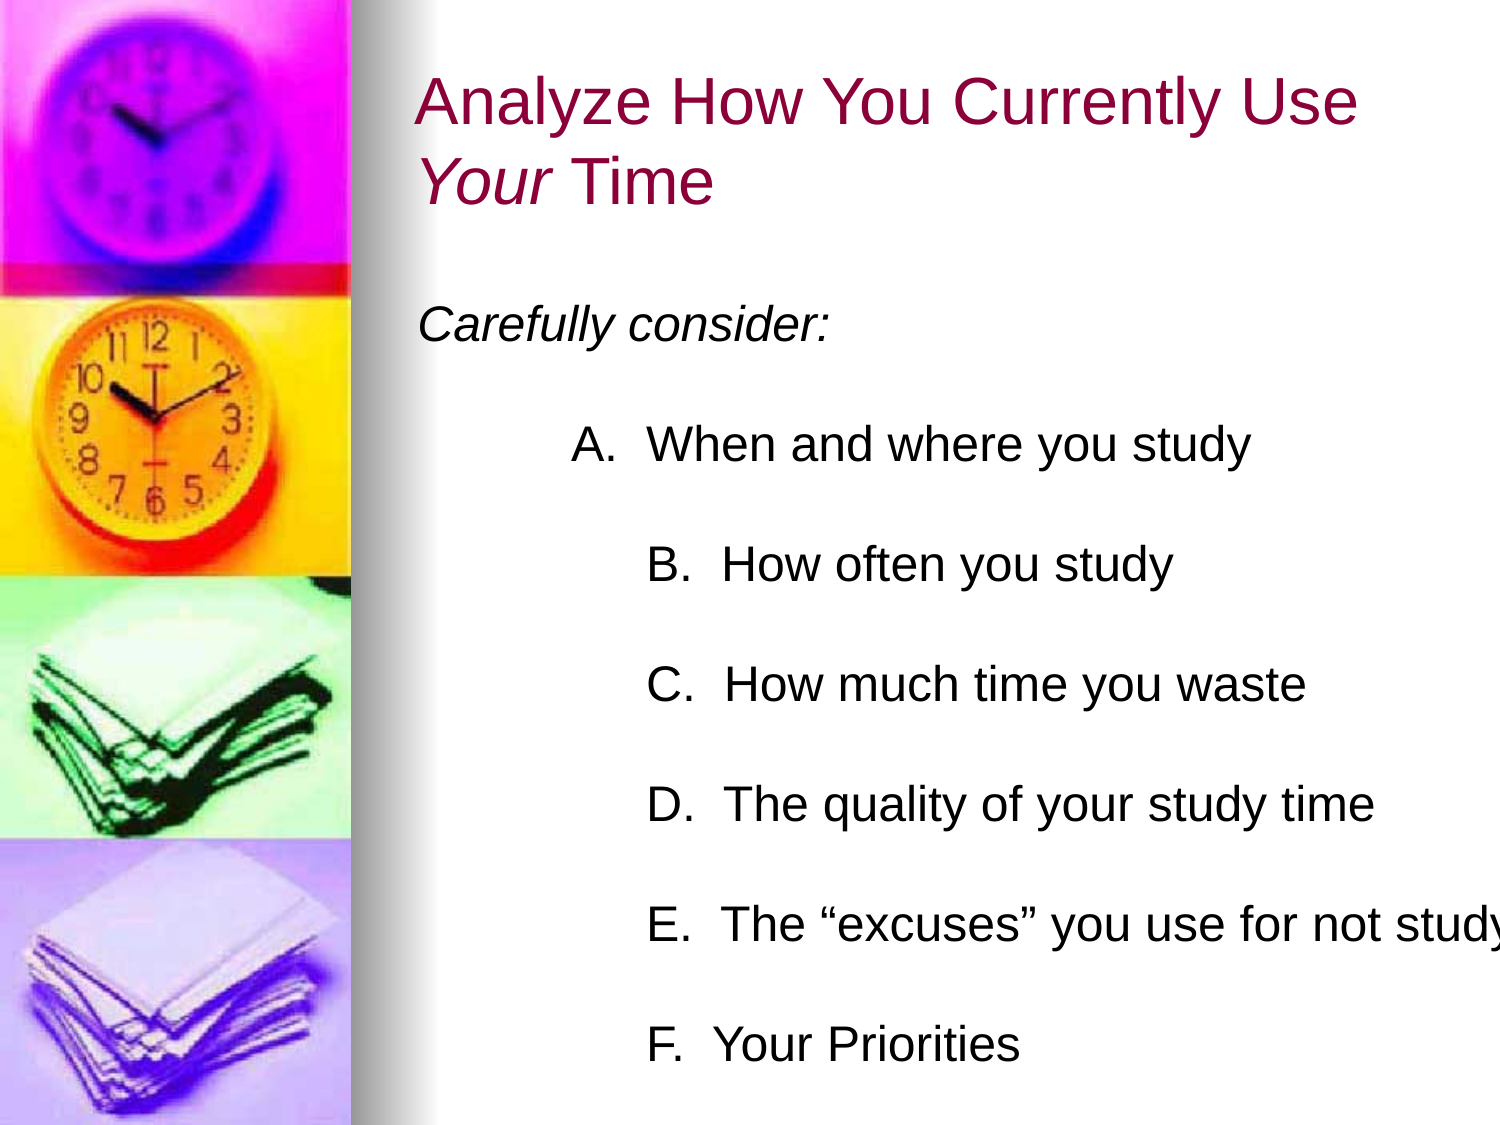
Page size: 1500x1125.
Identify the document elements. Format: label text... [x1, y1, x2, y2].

text_box Carefully consider: A. When and where you study B. How often you study C. How much time you waste D. The quality of your study time E. The “excuses” you use for not studying F. Your Priorities [350, 283, 1500, 1125]
picture [0, 0, 351, 1125]
title Analyze How You Currently Use Your Time [399, 37, 1451, 238]
